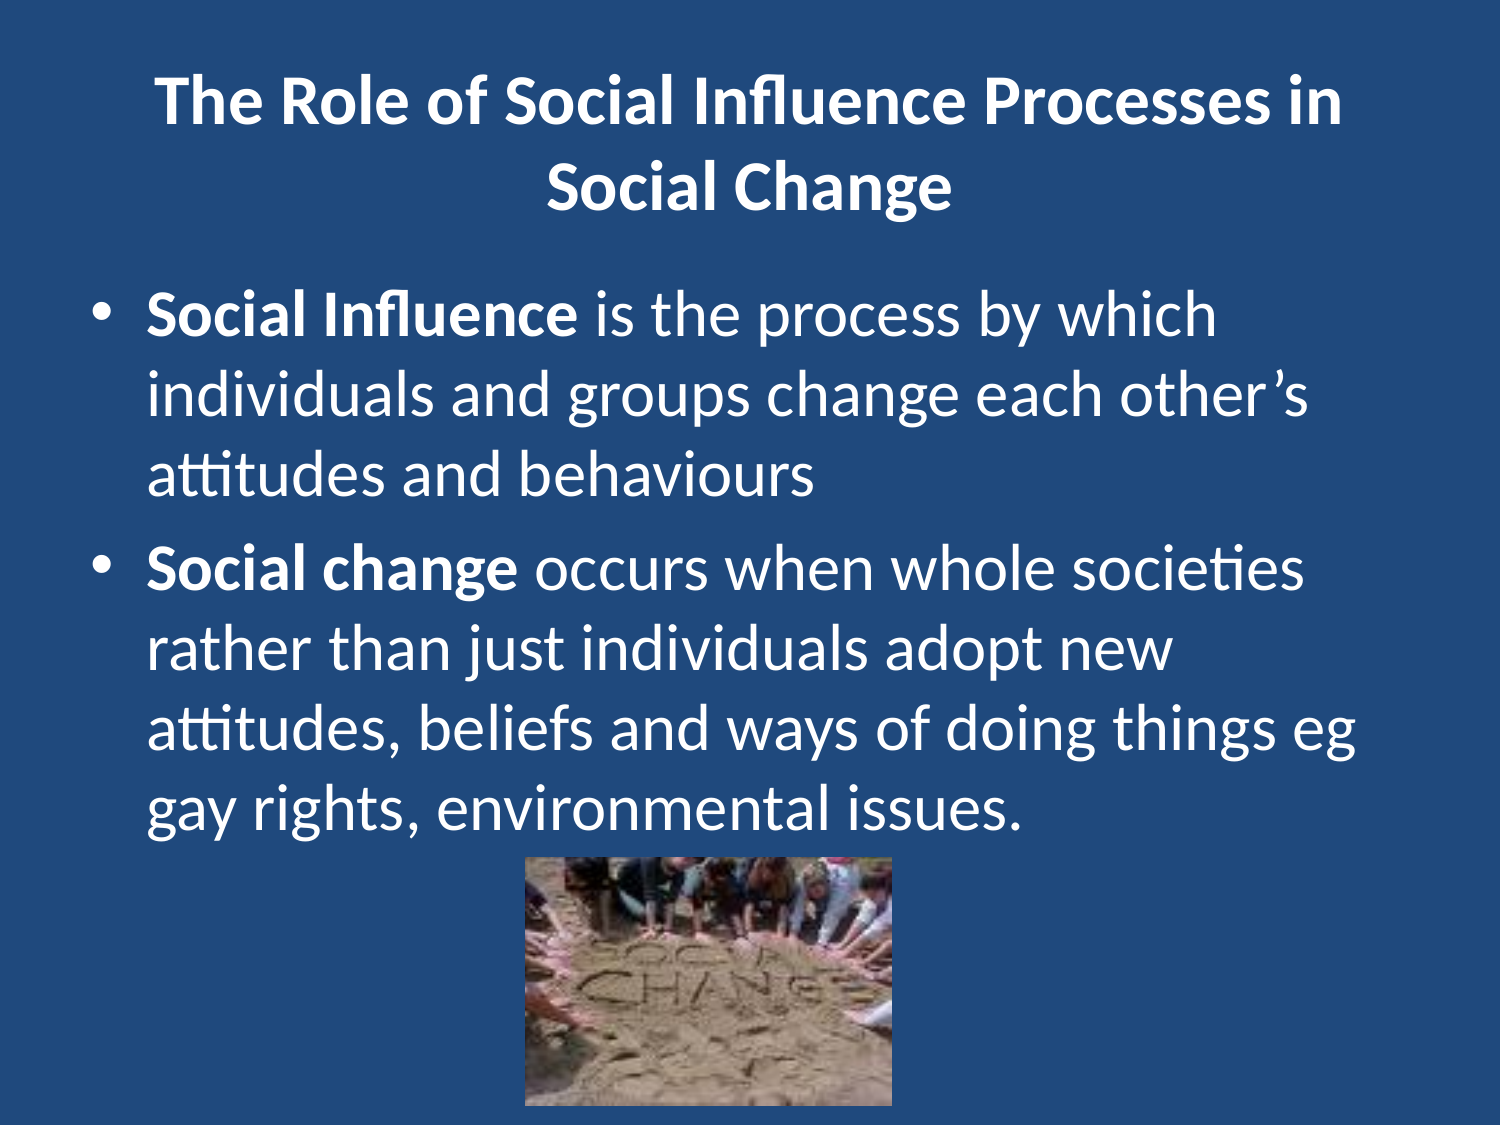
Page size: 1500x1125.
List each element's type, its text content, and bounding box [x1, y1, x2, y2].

list Social Influence is the process by which individuals and groups change each other’s attitudes and behaviours Social change occurs when whole societies rather than just individuals adopt new attitudes, beliefs and ways of doing things eg gay rights, environmental issues. [75, 262, 1425, 1005]
title The Role of Social Influence Processes in Social Change [75, 45, 1425, 233]
picture [525, 857, 892, 1107]
